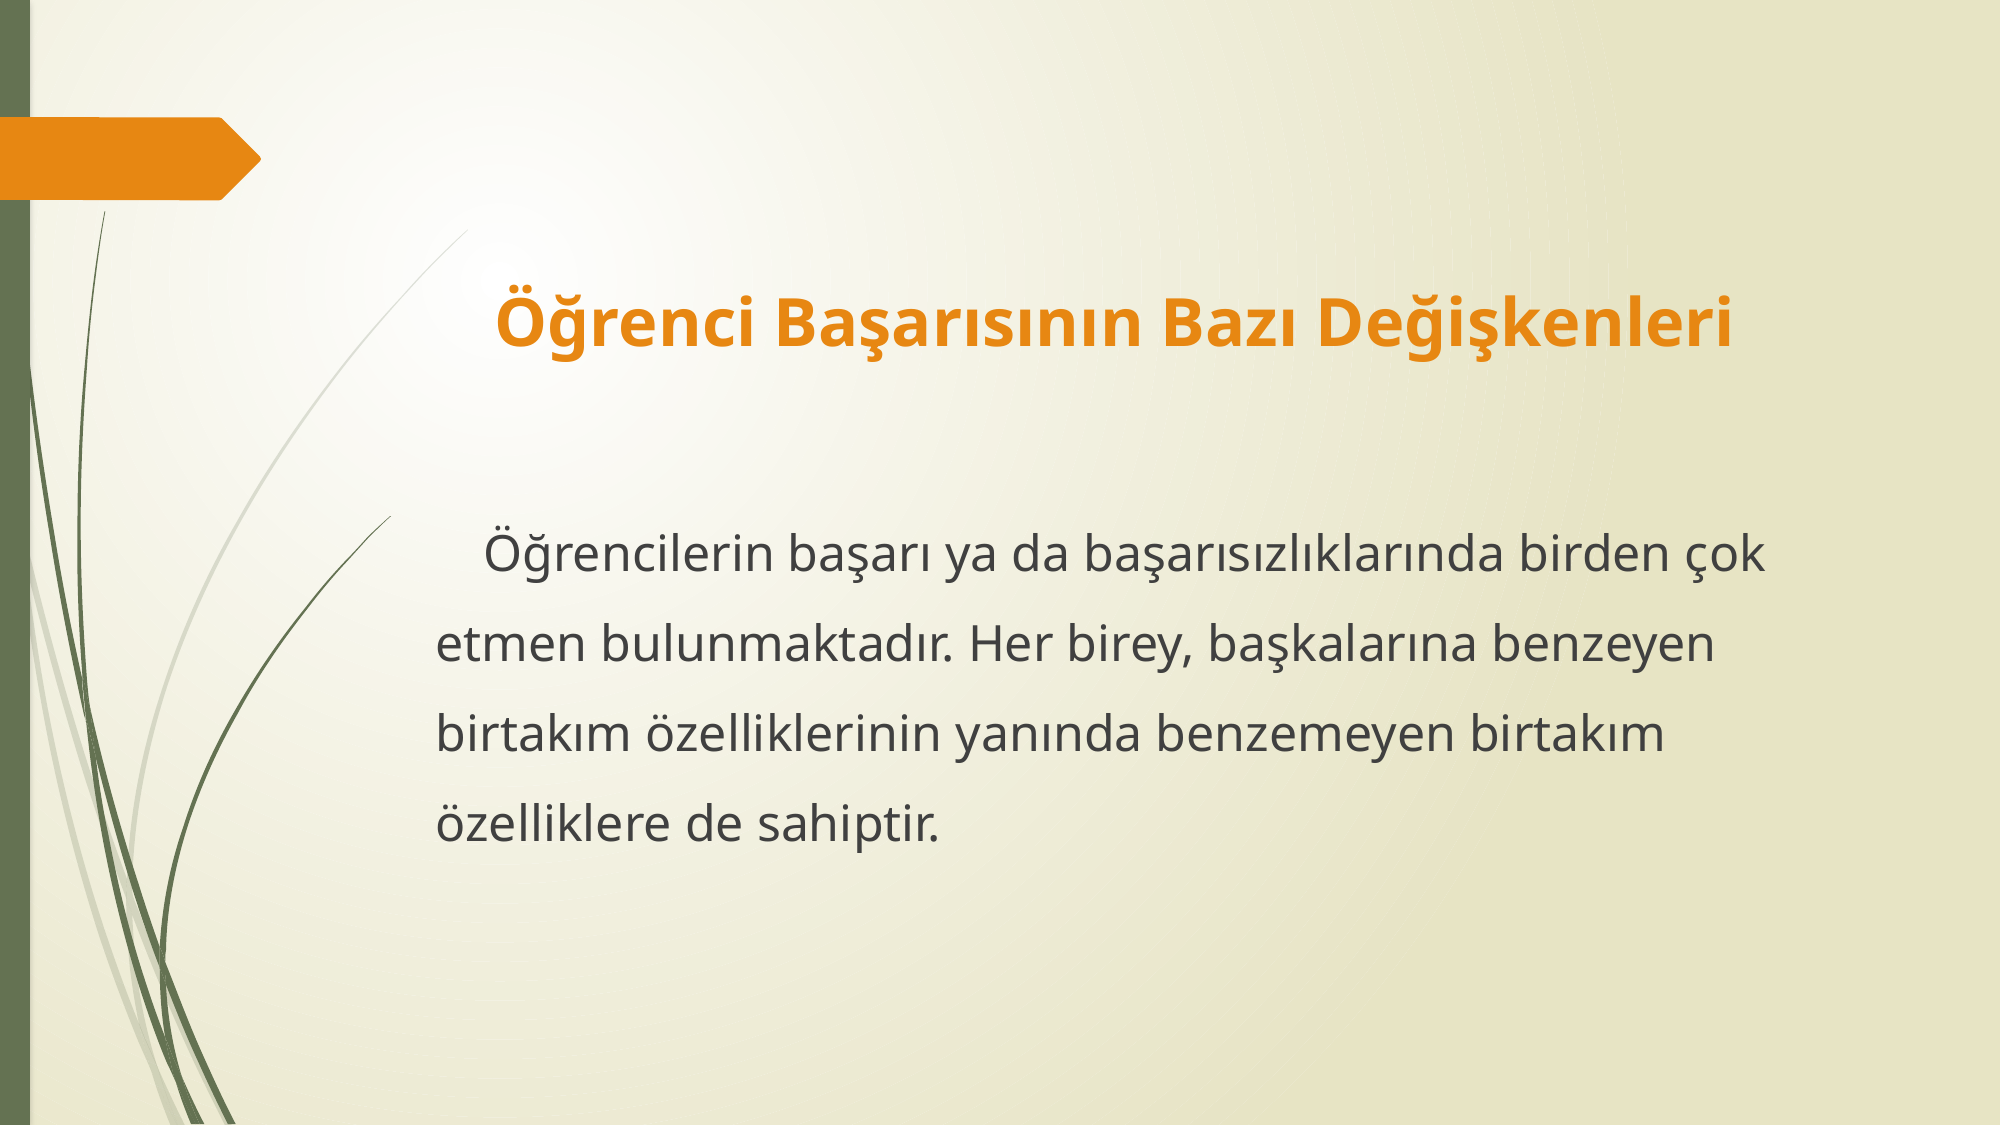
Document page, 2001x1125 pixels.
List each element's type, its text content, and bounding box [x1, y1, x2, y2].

title Öğrenci Başarısının Bazı Değişkenleri [414, 255, 1835, 483]
list Öğrencilerin başarı ya da başarısızlıklarında birden çok etmen bulunmaktadır. Her birey, başkalarına benzeyen birtakım özelliklerinin yanında benzemeyen birtakım özelliklere de sahiptir. [364, 483, 1835, 1125]
